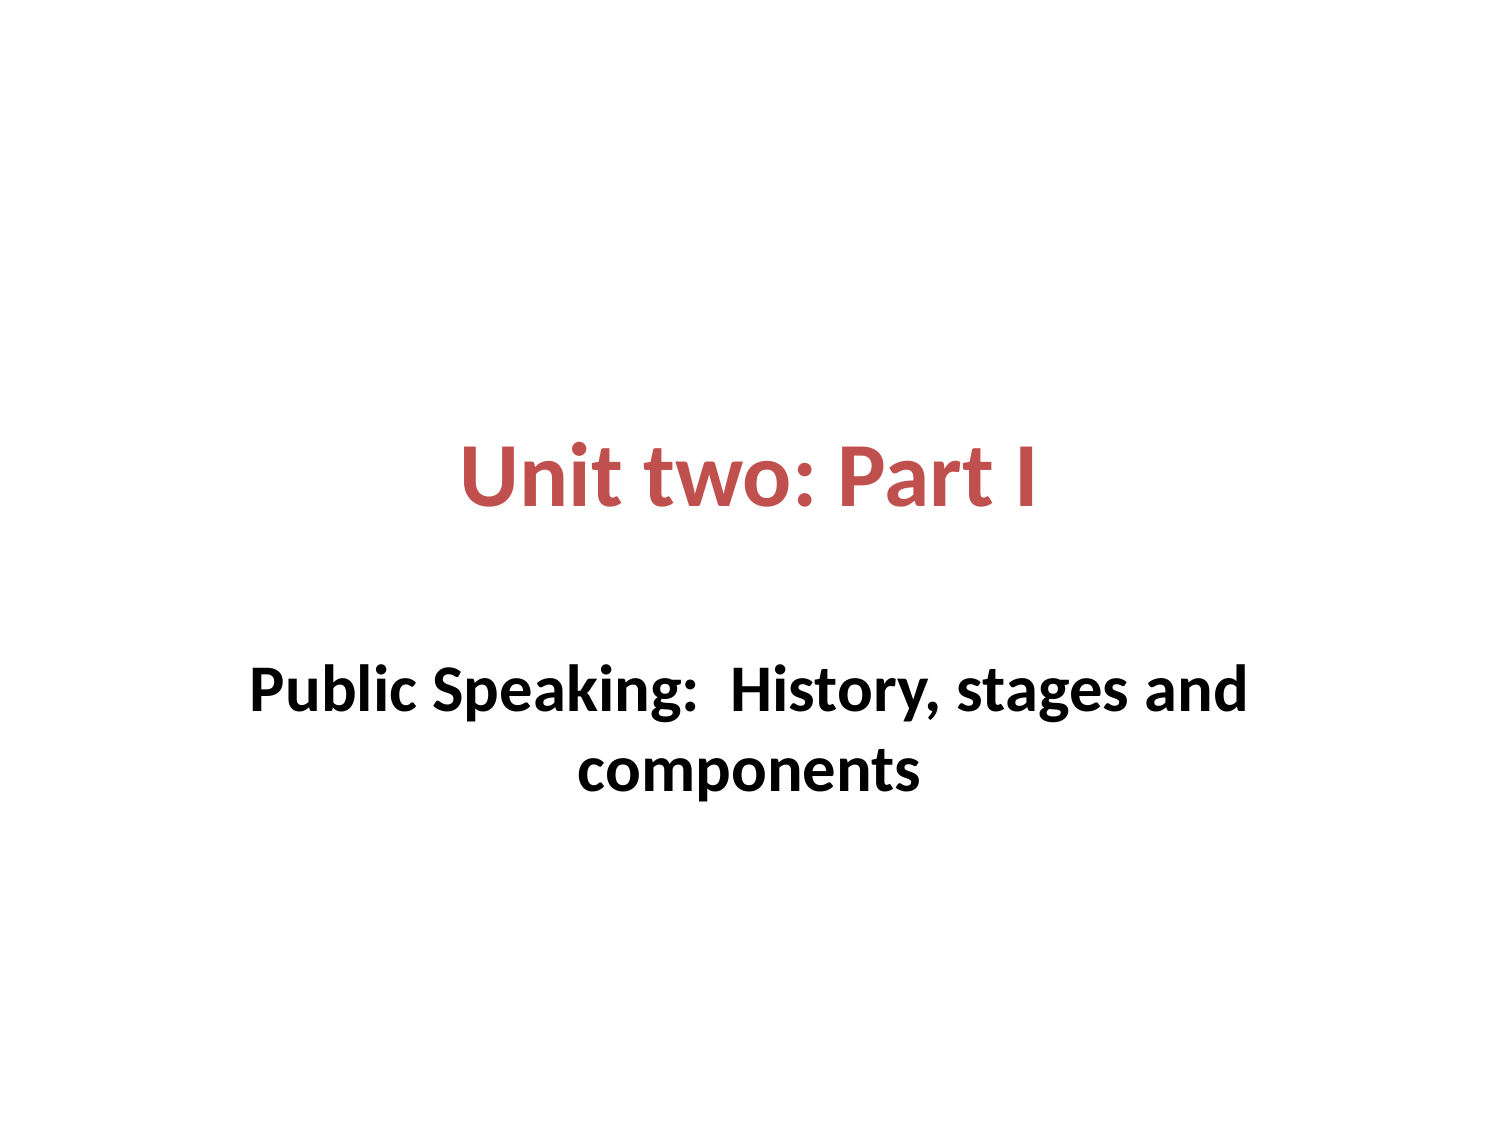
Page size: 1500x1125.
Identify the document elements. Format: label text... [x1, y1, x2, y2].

title Unit two: Part I [112, 349, 1388, 591]
subtitle Public Speaking: History, stages and components [225, 637, 1275, 925]
